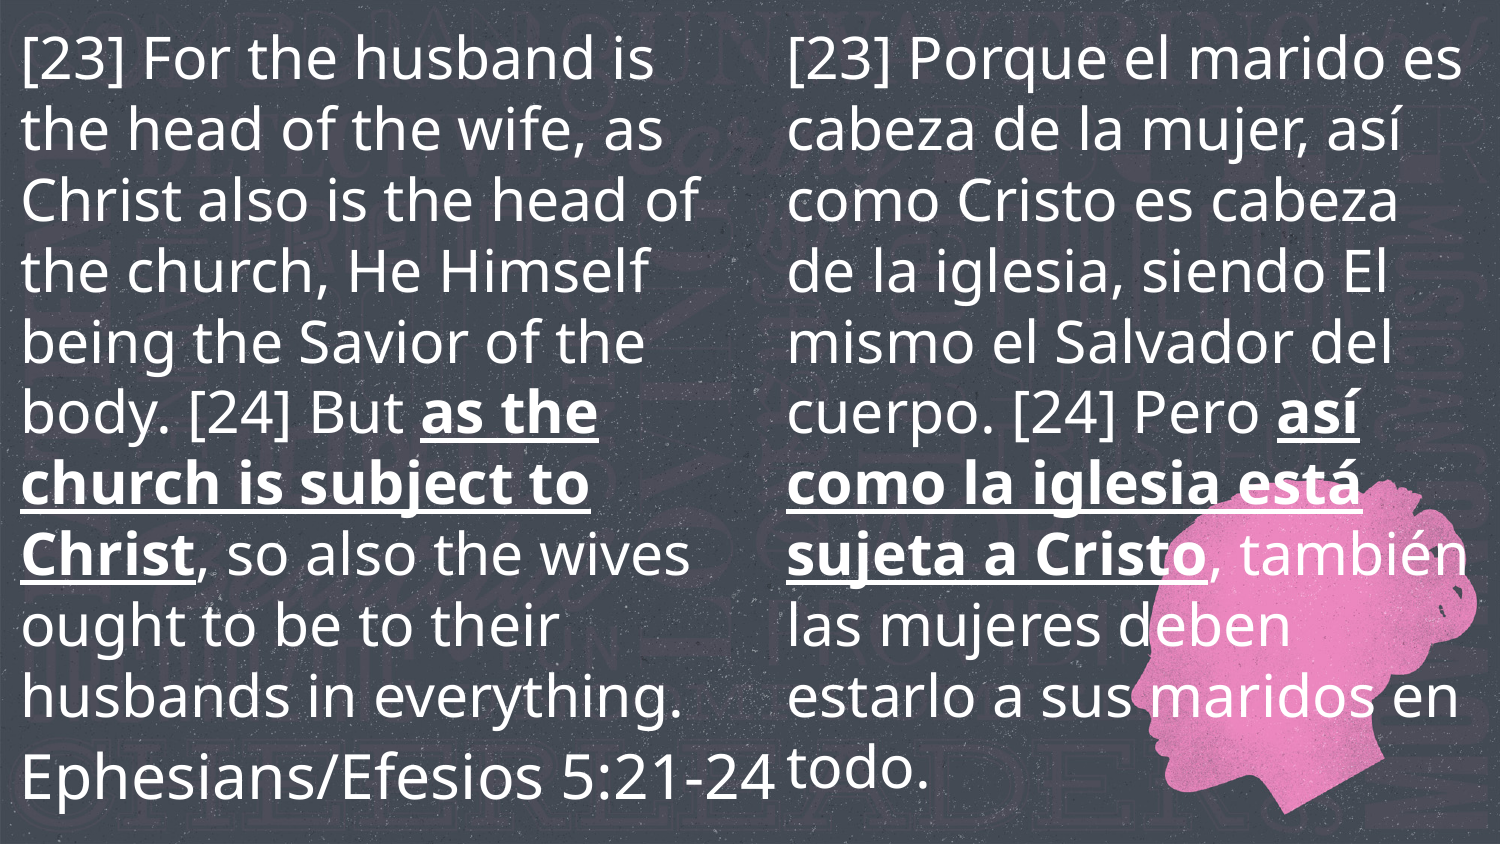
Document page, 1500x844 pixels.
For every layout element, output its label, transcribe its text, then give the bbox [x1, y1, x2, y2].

picture [0, 0, 1500, 844]
list [23] For the husband is the head of the wife, as Christ also is the head of the church, He Himself being the Savior of the body. [24] But as the church is subject to Christ, so also the wives ought to be to their husbands in everything. [23] Porque el marido es cabeza de la mujer, así como Cristo es cabeza de la iglesia, siendo El mismo el Salvador del cuerpo. [24] Pero así como la iglesia está sujeta a Cristo, también las mujeres deben estarlo a sus maridos en todo. [17, 18, 1483, 729]
text_box Ephesians/Efesios 5:21-24 [17, 734, 1500, 823]
